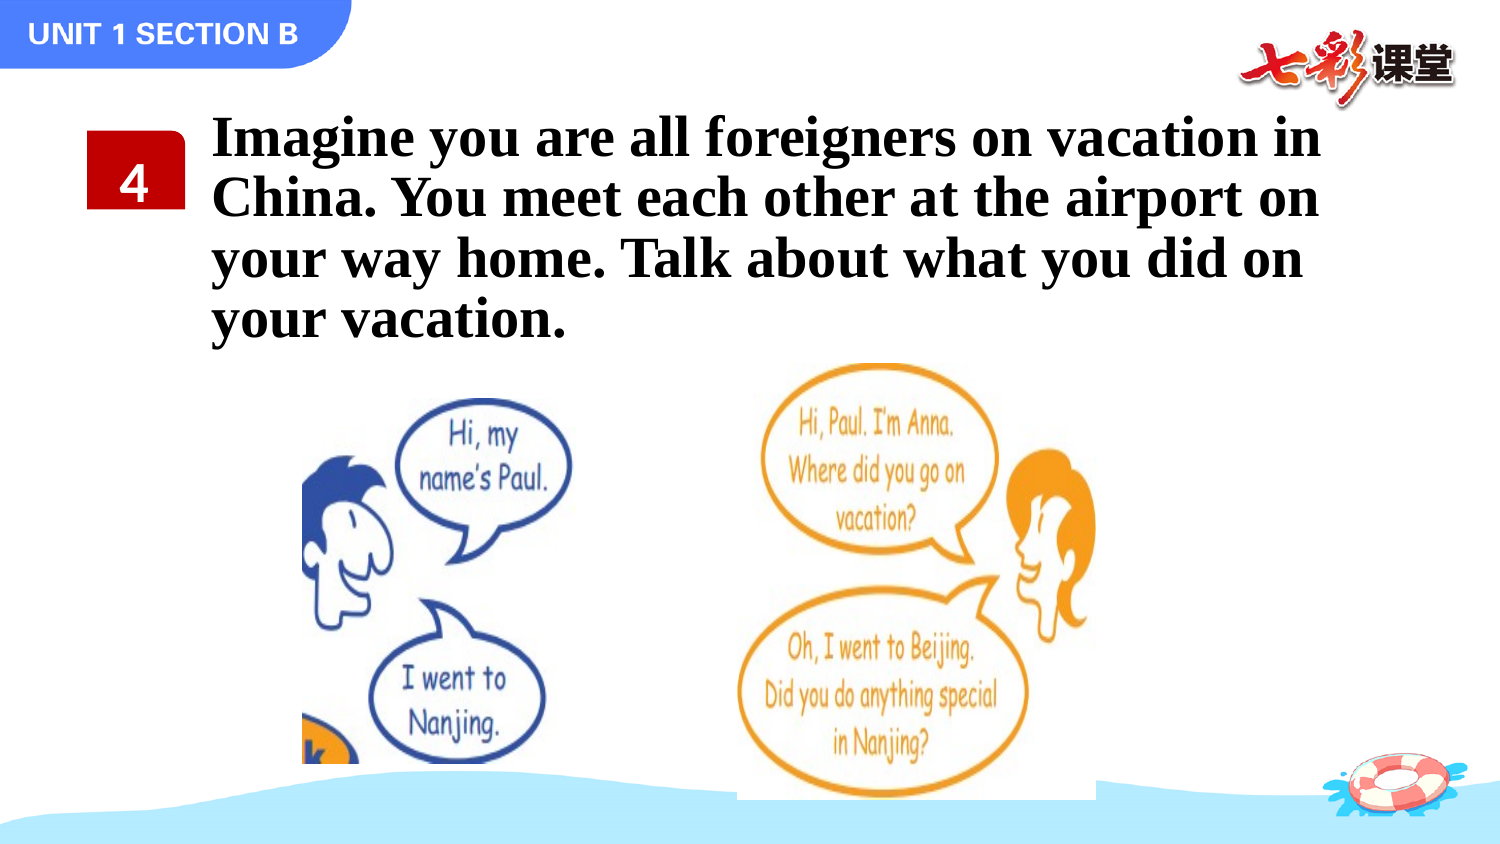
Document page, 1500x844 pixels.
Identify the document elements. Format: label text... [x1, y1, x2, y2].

text_box Imagine you are all foreigners on vacation in China. You meet each other at the airport on your way home. Talk about what you did on your vacation. [196, 100, 1413, 357]
picture [0, 0, 1500, 844]
text_box 4 [84, 128, 188, 212]
